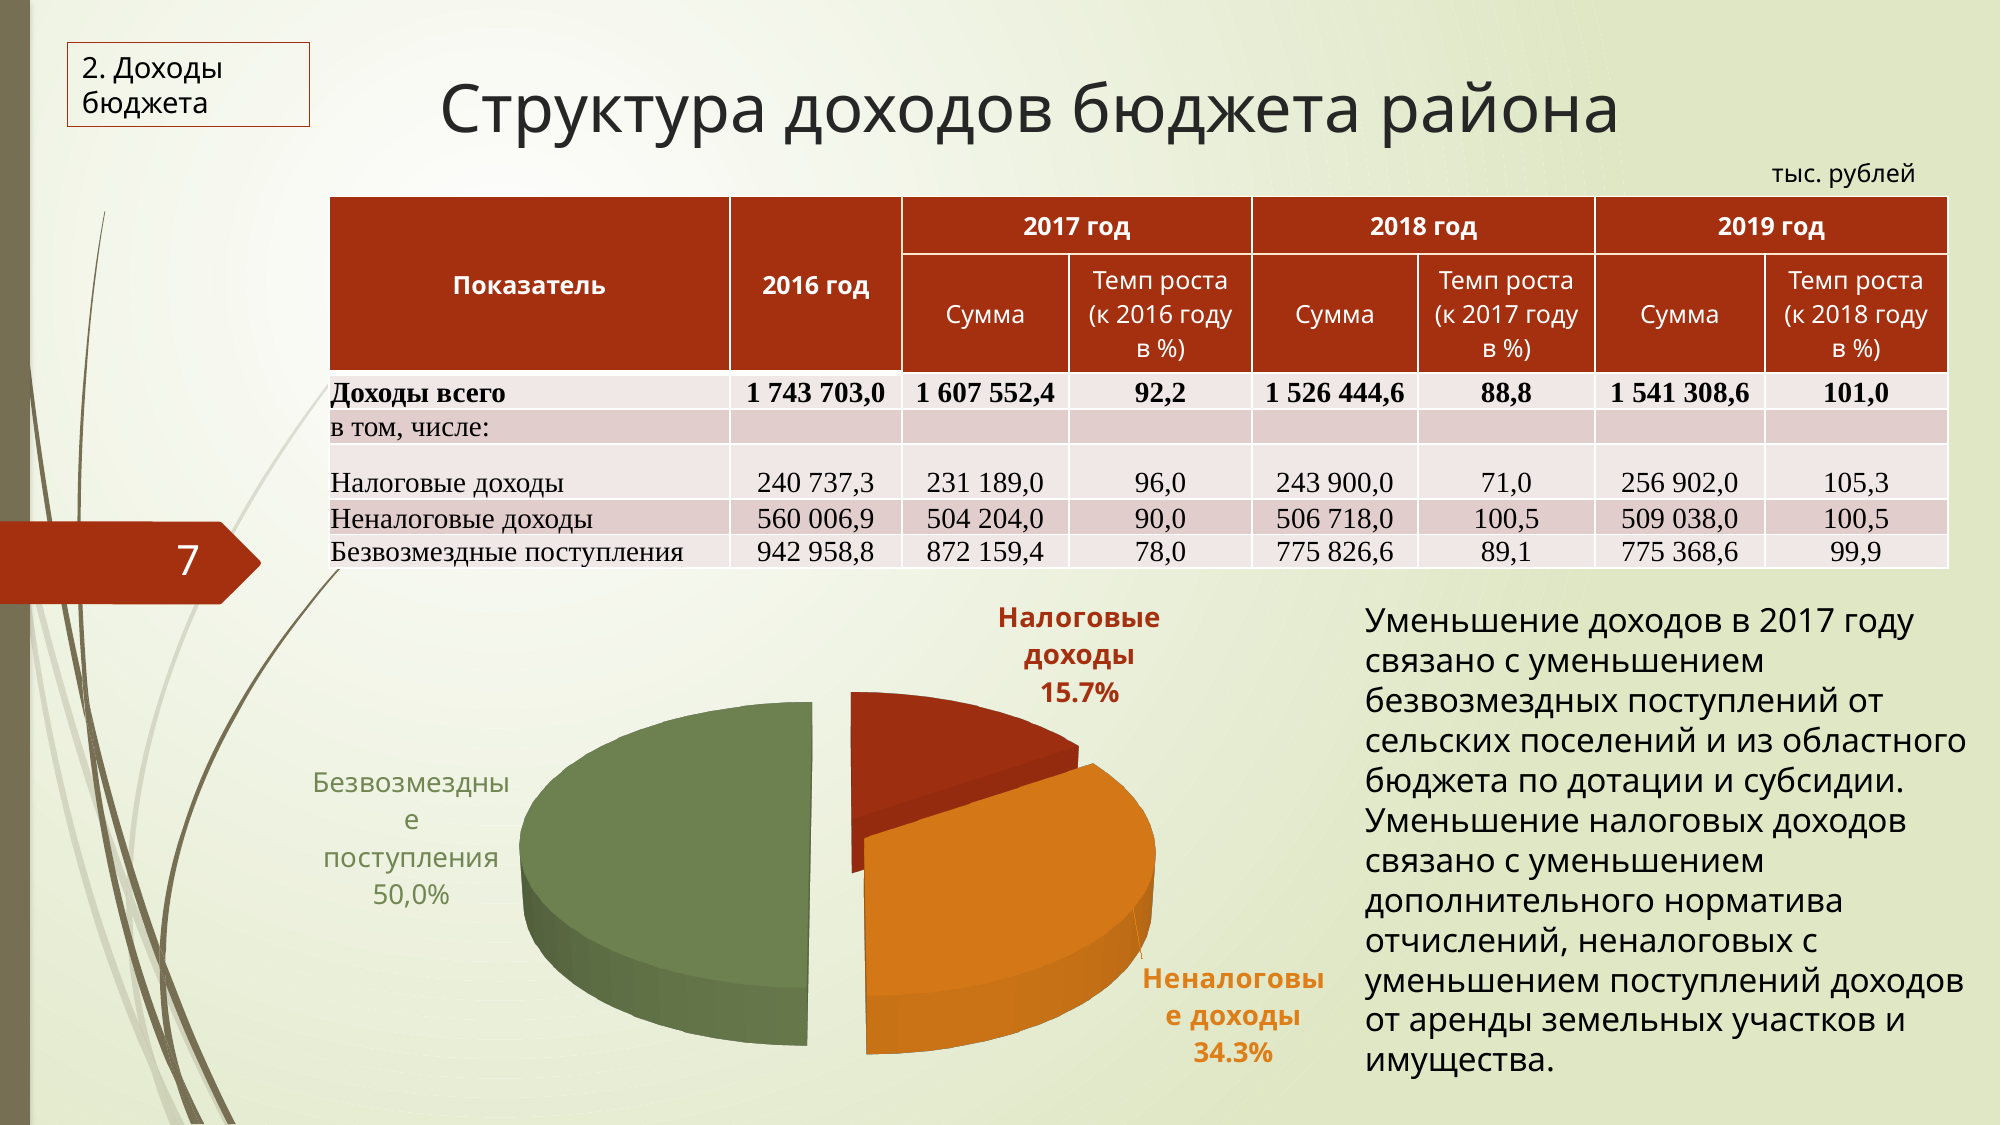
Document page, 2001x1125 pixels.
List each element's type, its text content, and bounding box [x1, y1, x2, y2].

table_cell 872 159,4 [903, 535, 1068, 567]
table_cell Неналоговые доходы [330, 500, 729, 534]
table_cell Темп роста (к 2018 году в %) [1766, 255, 1947, 372]
table_cell в том, числе: [330, 410, 729, 443]
table_cell 243 900,0 [1253, 445, 1417, 498]
table_header 2019 год [1596, 197, 1947, 253]
table_cell [1766, 410, 1947, 443]
table_cell 100,5 [1766, 500, 1947, 534]
table_cell 90,0 [1070, 500, 1251, 534]
table_cell 1 743 703,0 [731, 376, 901, 408]
table_cell Доходы всего [330, 376, 729, 408]
table_cell 560 006,9 [731, 500, 901, 534]
table_cell [731, 410, 901, 443]
table_cell 775 368,6 [1596, 535, 1764, 567]
text_box Уменьшение доходов в 2017 году связано с уменьшением безвозмездных поступлений от сельских поселений и из областного бюджета по дотации и субсидии. Уменьшение налоговых доходов связано с уменьшением дополнительного норматива отчислений, неналоговых с уменьшением поступлений доходов от аренды земельных участков и имущества. [1350, 592, 2000, 1086]
table_cell 504 204,0 [903, 500, 1068, 534]
table_cell [1419, 410, 1594, 443]
table_cell 71,0 [1419, 445, 1594, 498]
table_cell 96,0 [1070, 445, 1251, 498]
table_cell 775 826,6 [1253, 535, 1417, 567]
table_cell 92,2 [1070, 374, 1251, 408]
table_cell Безвозмездные поступления [330, 535, 729, 567]
table_cell [1070, 410, 1251, 443]
table_header Показатель [330, 197, 729, 370]
table_cell 509 038,0 [1596, 500, 1764, 534]
table_cell 506 718,0 [1253, 500, 1417, 534]
table_cell 942 958,8 [731, 535, 901, 567]
table_cell 78,0 [1070, 535, 1251, 567]
table_cell Сумма [1253, 255, 1417, 372]
table_header 2016 год [731, 197, 901, 370]
slide_number 7 [87, 532, 216, 592]
table_cell Сумма [1596, 255, 1764, 372]
table_cell 1 607 552,4 [903, 374, 1068, 408]
table_cell Сумма [903, 255, 1068, 372]
table_cell Темп роста (к 2016 году в %) [1070, 255, 1251, 372]
table_cell 105,3 [1766, 445, 1947, 498]
table_cell 240 737,3 [731, 445, 901, 498]
table_cell 100,5 [1419, 500, 1594, 534]
table_cell Темп роста (к 2017 году в %) [1419, 255, 1594, 372]
table_cell 99,9 [1766, 535, 1947, 567]
table_cell 256 902,0 [1596, 445, 1764, 498]
text_box тыс. рублей [1757, 150, 1952, 196]
table_cell [1253, 410, 1417, 443]
table_cell Налоговые доходы [330, 445, 729, 498]
table_cell [903, 410, 1068, 443]
table_cell 1 541 308,6 [1596, 374, 1764, 408]
table_cell 1 526 444,6 [1253, 374, 1417, 408]
table_cell 88,8 [1419, 374, 1594, 408]
table_cell 231 189,0 [903, 445, 1068, 498]
table_cell 89,1 [1419, 535, 1594, 567]
title Структура доходов бюджета района [424, 37, 1888, 174]
table_cell [1596, 410, 1764, 443]
table_header 2018 год [1253, 197, 1594, 253]
chart [309, 594, 1414, 1093]
table_cell 101,0 [1766, 374, 1947, 408]
text_box 2. Доходы бюджета [67, 42, 310, 127]
table_header 2017 год [903, 197, 1251, 253]
